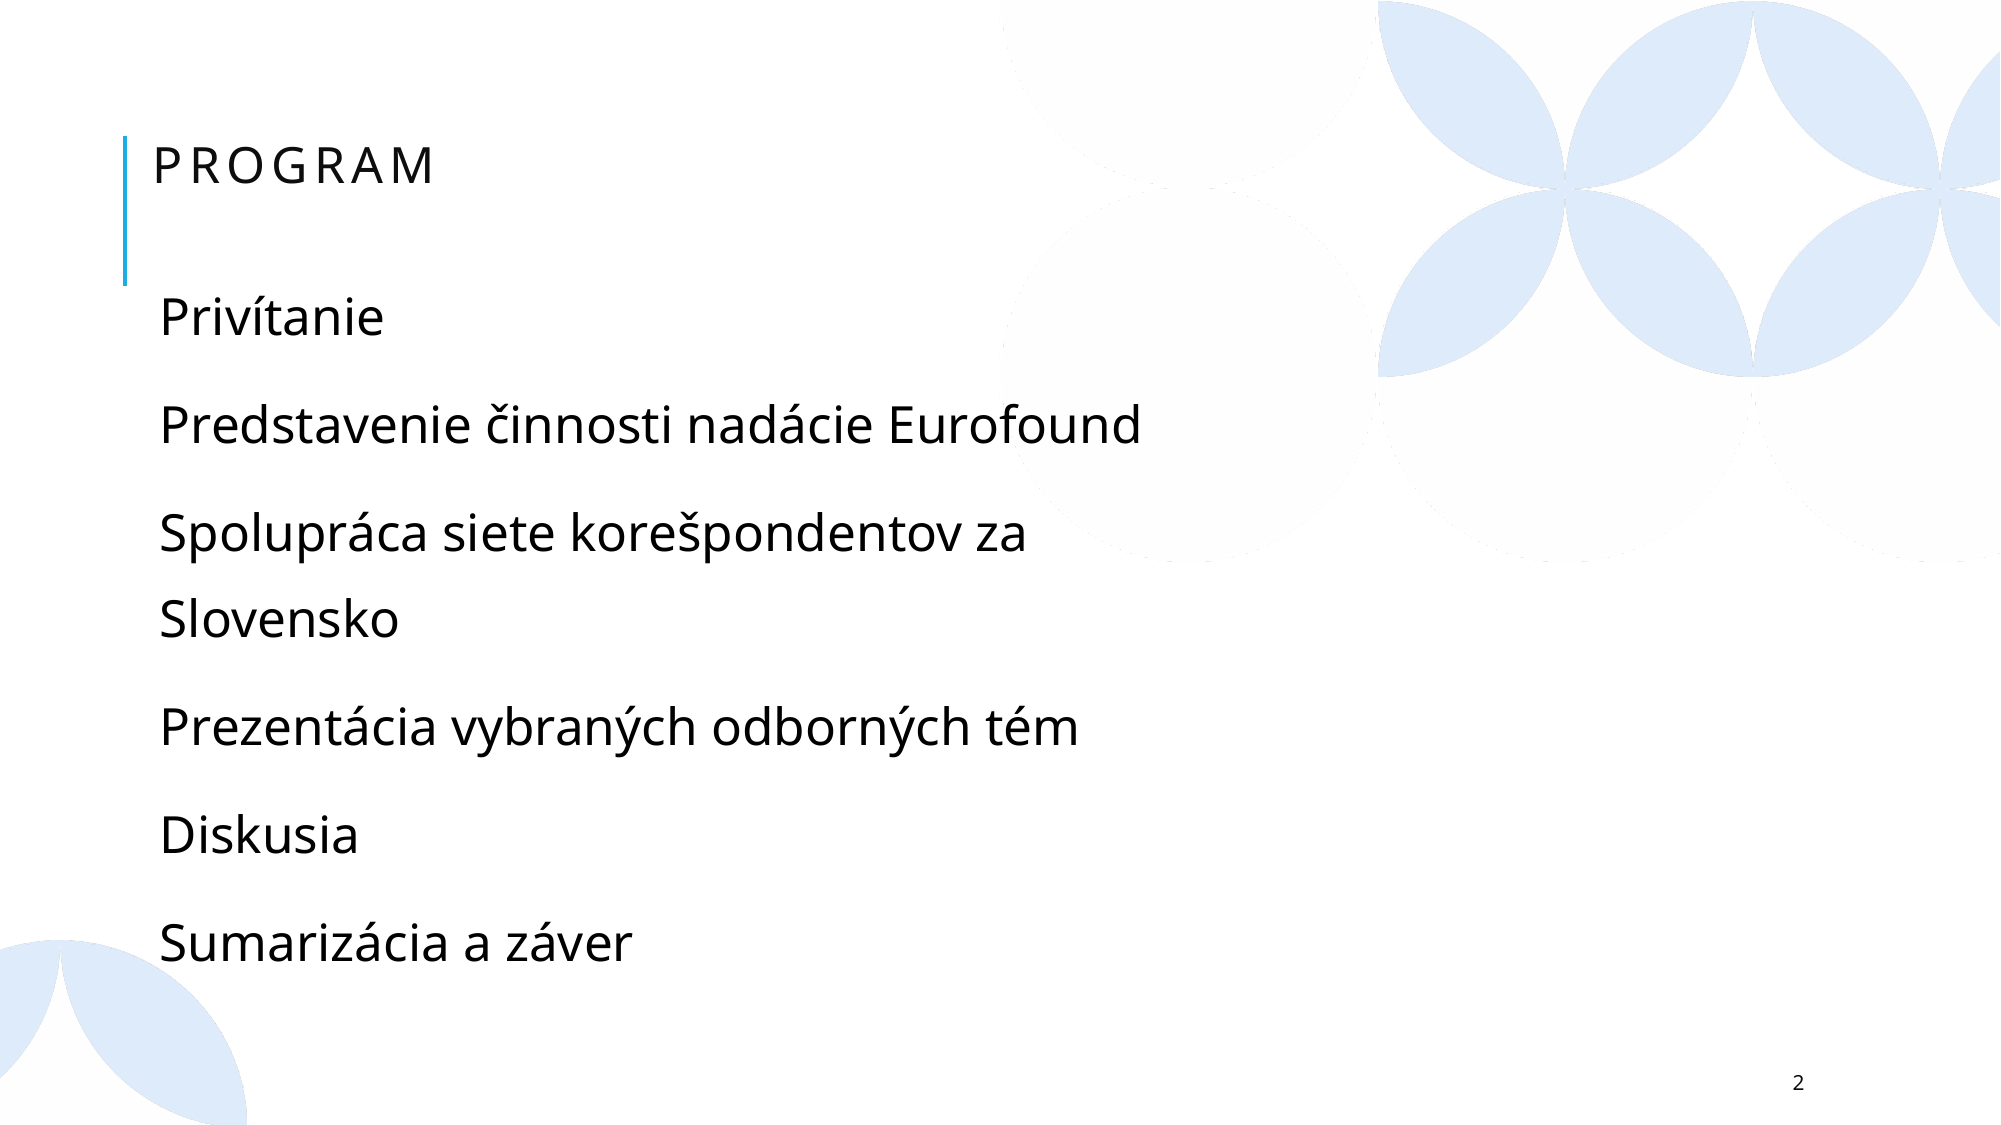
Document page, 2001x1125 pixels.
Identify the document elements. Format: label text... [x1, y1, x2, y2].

picture [999, 0, 2000, 563]
title Program [138, 138, 1857, 230]
slide_number 2 [1777, 1061, 1938, 1107]
picture [0, 940, 247, 1125]
list Privítanie Predstavenie činnosti nadácie Eurofound Spolupráca siete korešpondentov za Slovensko Prezentácia vybraných odborných tém Diskusia Sumarizácia a záver [138, 252, 1214, 987]
